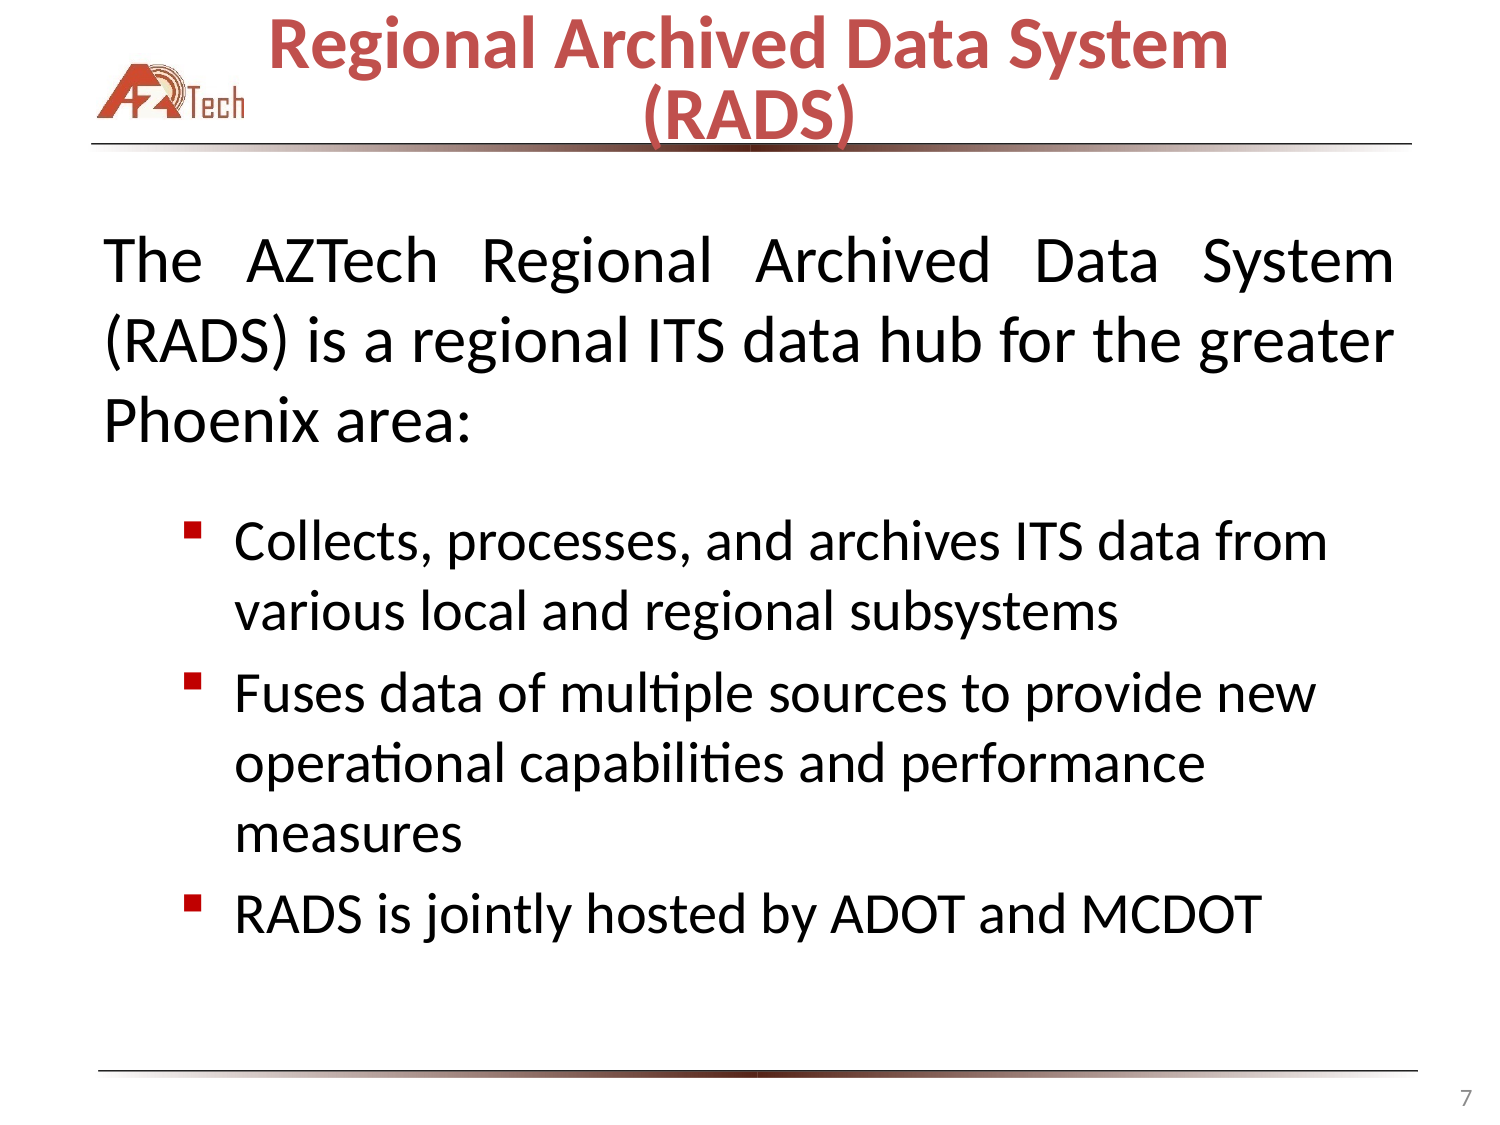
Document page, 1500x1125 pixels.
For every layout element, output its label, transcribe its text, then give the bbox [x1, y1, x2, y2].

list The AZTech Regional Archived Data System (RADS) is a regional ITS data hub for the greater Phoenix area: Collects, processes, and archives ITS data from various local and regional subsystems Fuses data of multiple sources to provide new operational capabilities and performance measures RADS is jointly hosted by ADOT and MCDOT [88, 208, 1412, 1029]
title Regional Archived Data System (RADS) [75, 13, 1425, 154]
picture [95, 1070, 1137, 1078]
slide_number 7 [1137, 1066, 1488, 1125]
